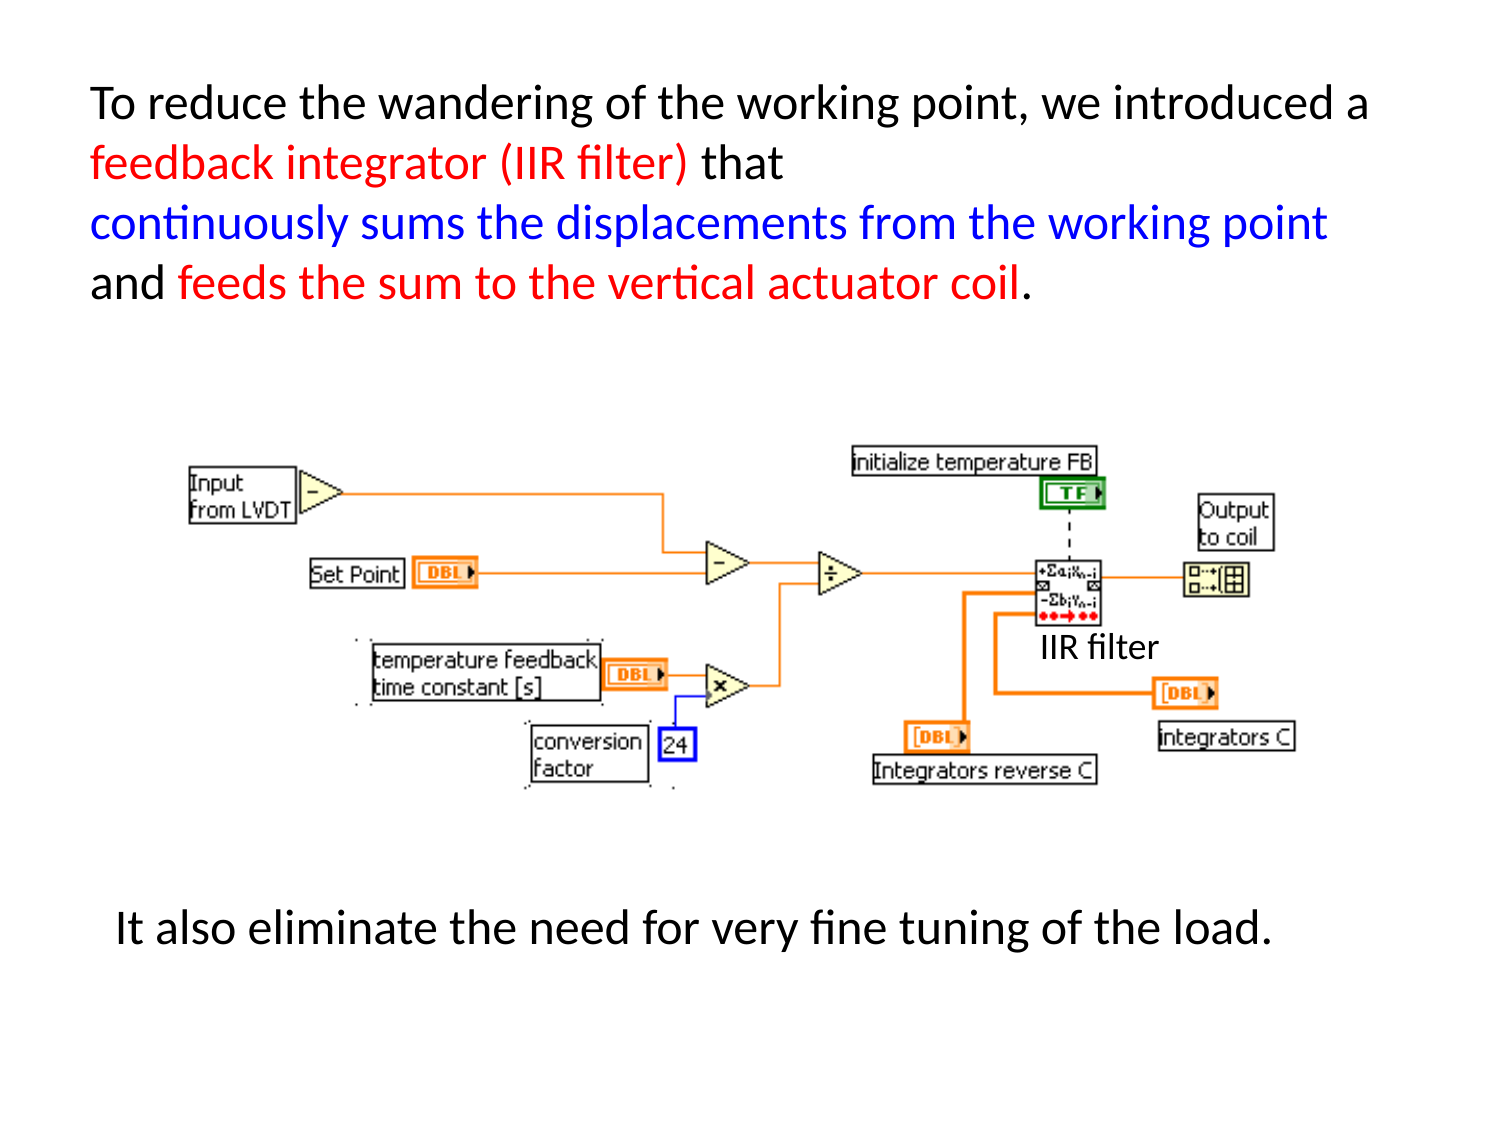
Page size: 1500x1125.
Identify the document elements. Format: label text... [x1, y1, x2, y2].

picture [185, 428, 1315, 801]
text_box It also eliminate the need for very fine tuning of the load. [99, 886, 1413, 962]
text_box To reduce the wandering of the working point, we introduced a feedback integrator (IIR filter) that continuously sums the displacements from the working point and feeds the sum to the vertical actuator coil. [75, 62, 1388, 318]
